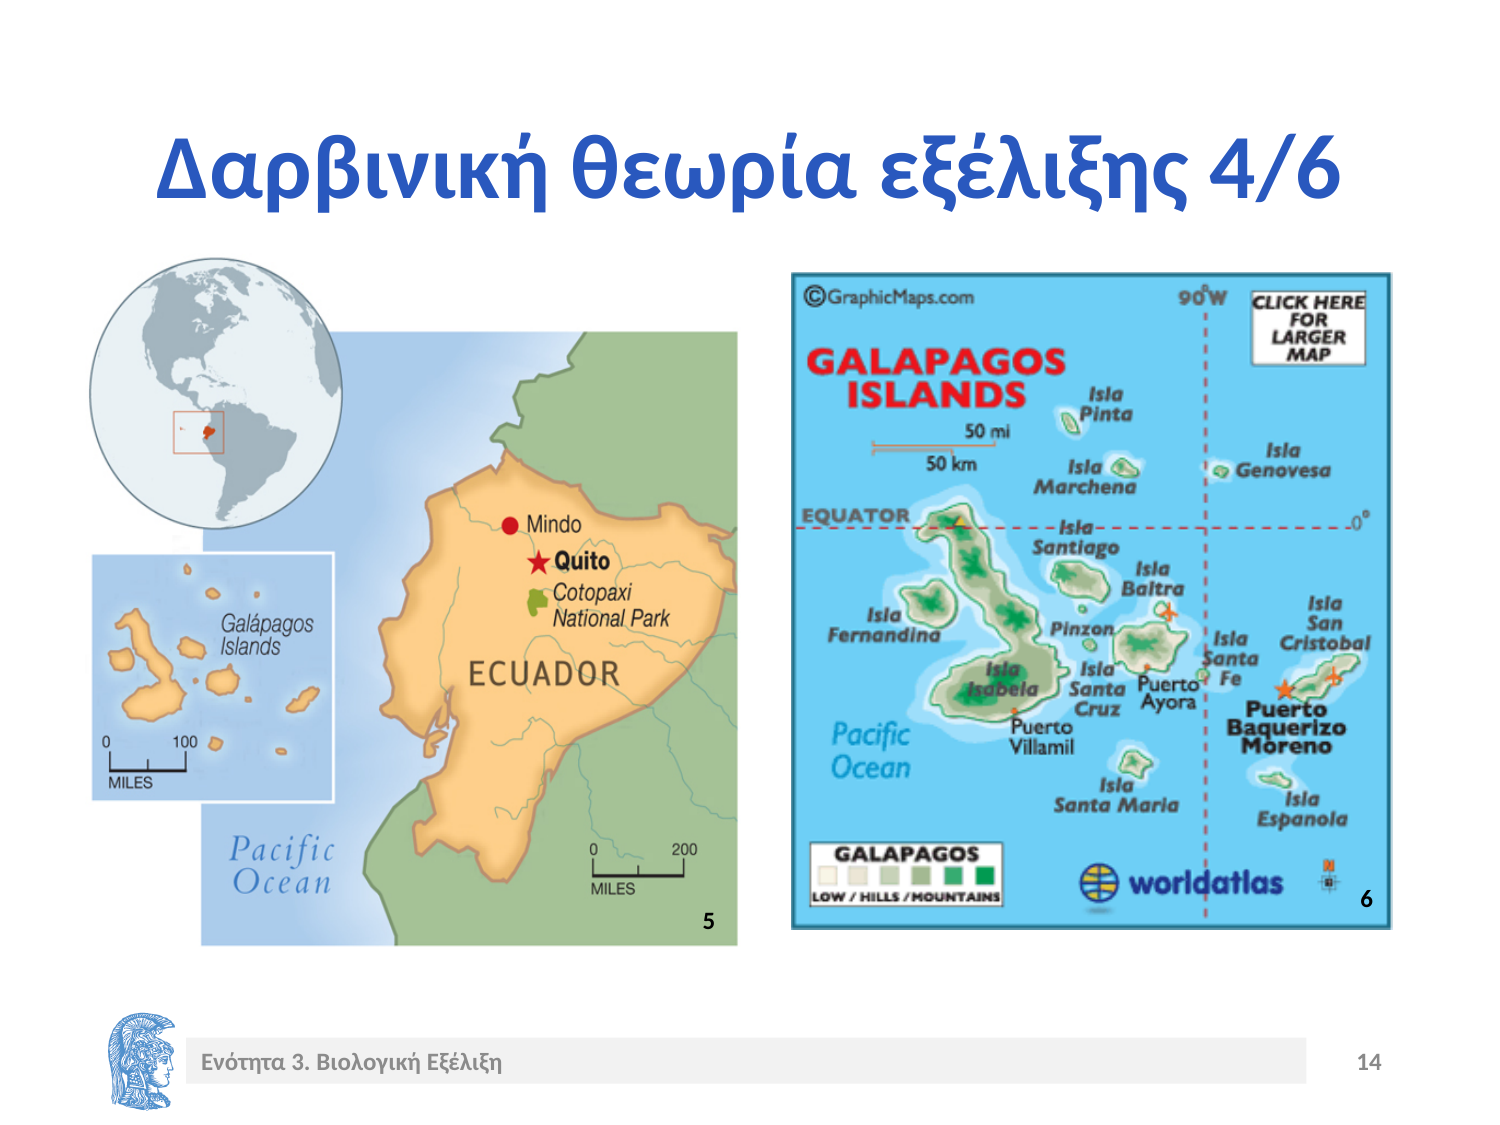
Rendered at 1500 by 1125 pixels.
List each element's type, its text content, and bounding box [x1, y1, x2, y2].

title Δαρβινική θεωρία εξέλιξης 4/6 [103, 59, 1397, 278]
picture [103, 1011, 186, 1114]
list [85, 253, 741, 949]
footer Ενότητα 3. Βιολογική Εξέλιξη [186, 1037, 1306, 1084]
slide_number 14 [1306, 1037, 1397, 1084]
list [791, 272, 1393, 930]
